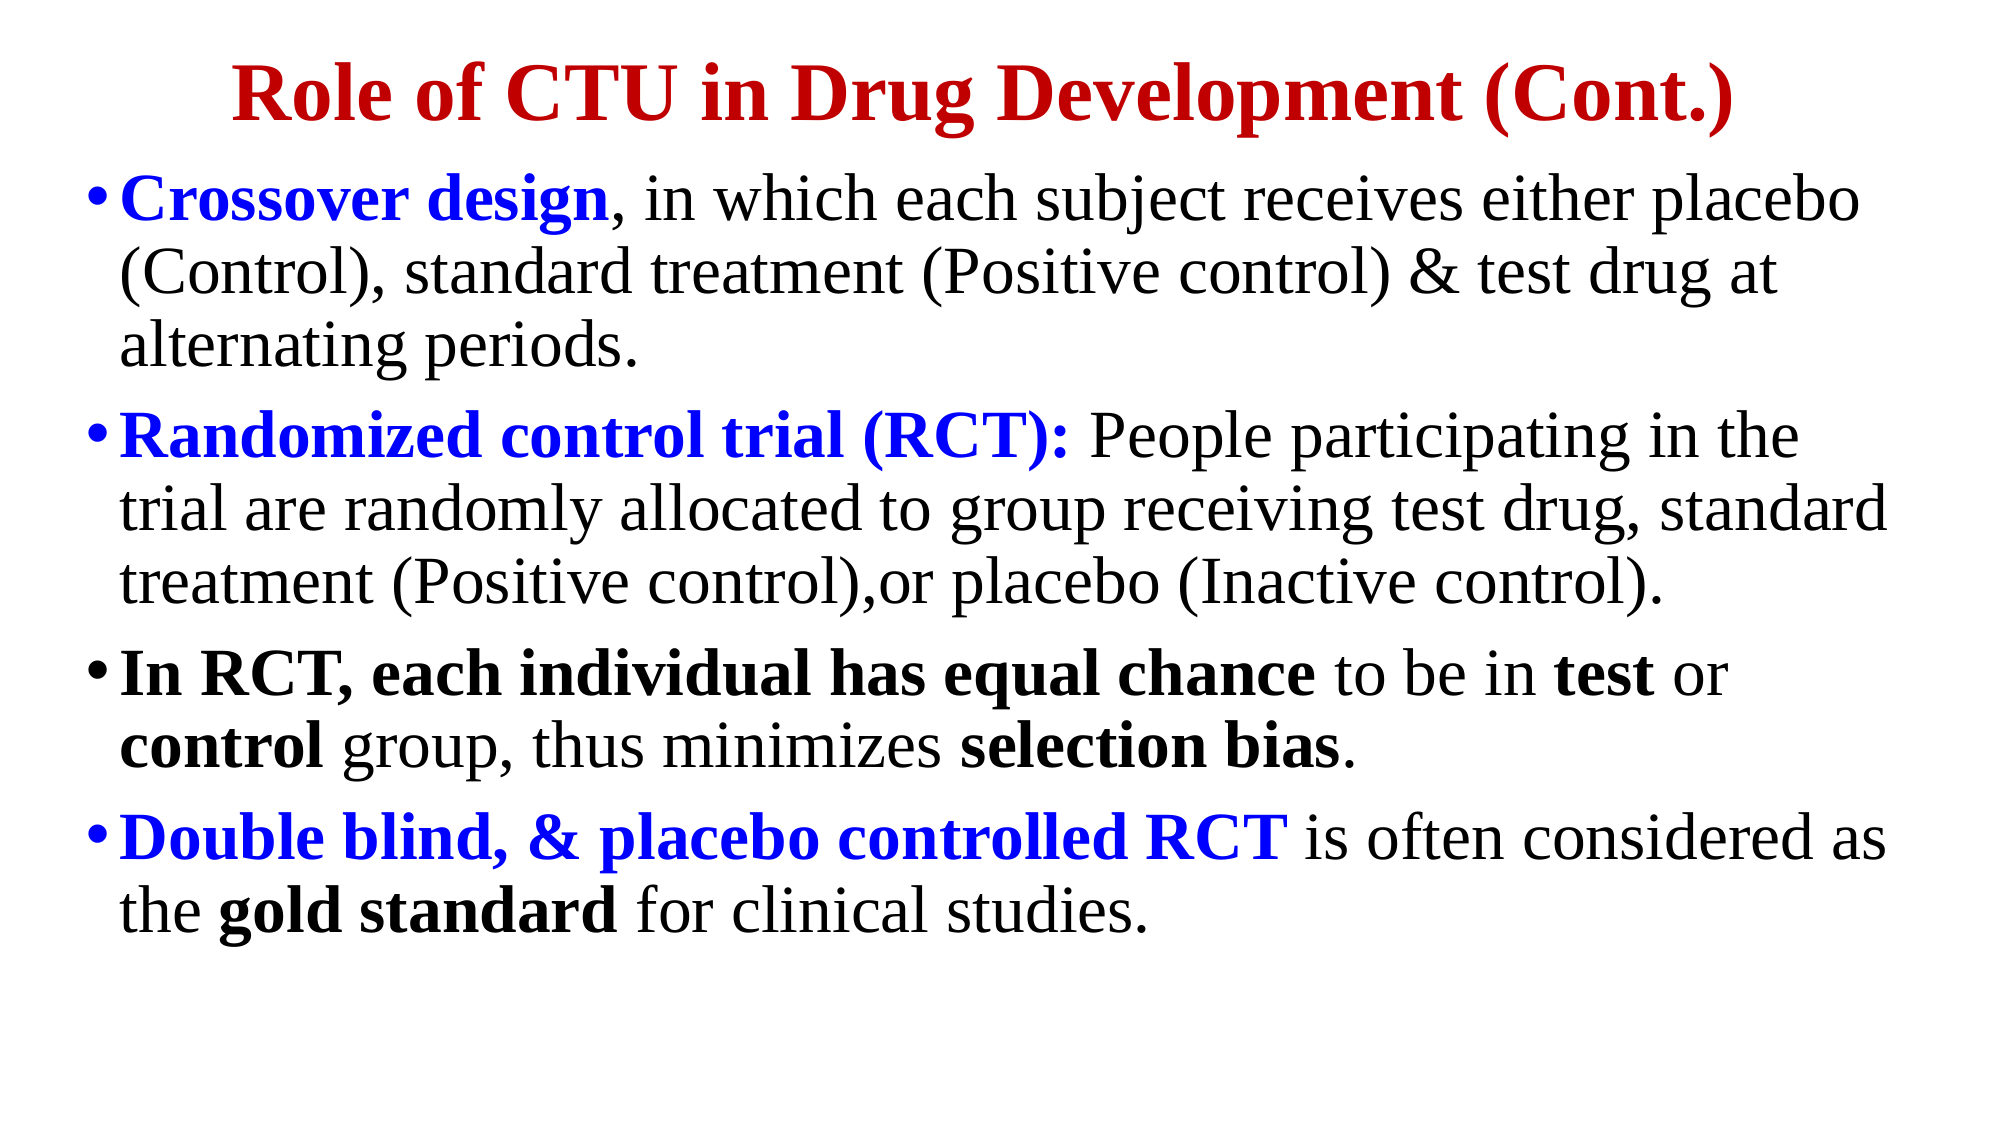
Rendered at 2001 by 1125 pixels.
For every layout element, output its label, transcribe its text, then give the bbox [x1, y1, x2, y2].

list Crossover design, in which each subject receives either placebo (Control), standard treatment (Positive control) & test drug at alternating periods. Randomized control trial (RCT): People participating in the trial are randomly allocated to group receiving test drug, standard treatment (Positive control),or placebo (Inactive control). In RCT, each individual has equal chance to be in test or control group, thus minimizes selection bias. Double blind, & placebo controlled RCT is often considered as the gold standard for clinical studies. [70, 155, 1912, 1036]
title Role of CTU in Drug Development (Cont.) [70, 43, 1898, 144]
